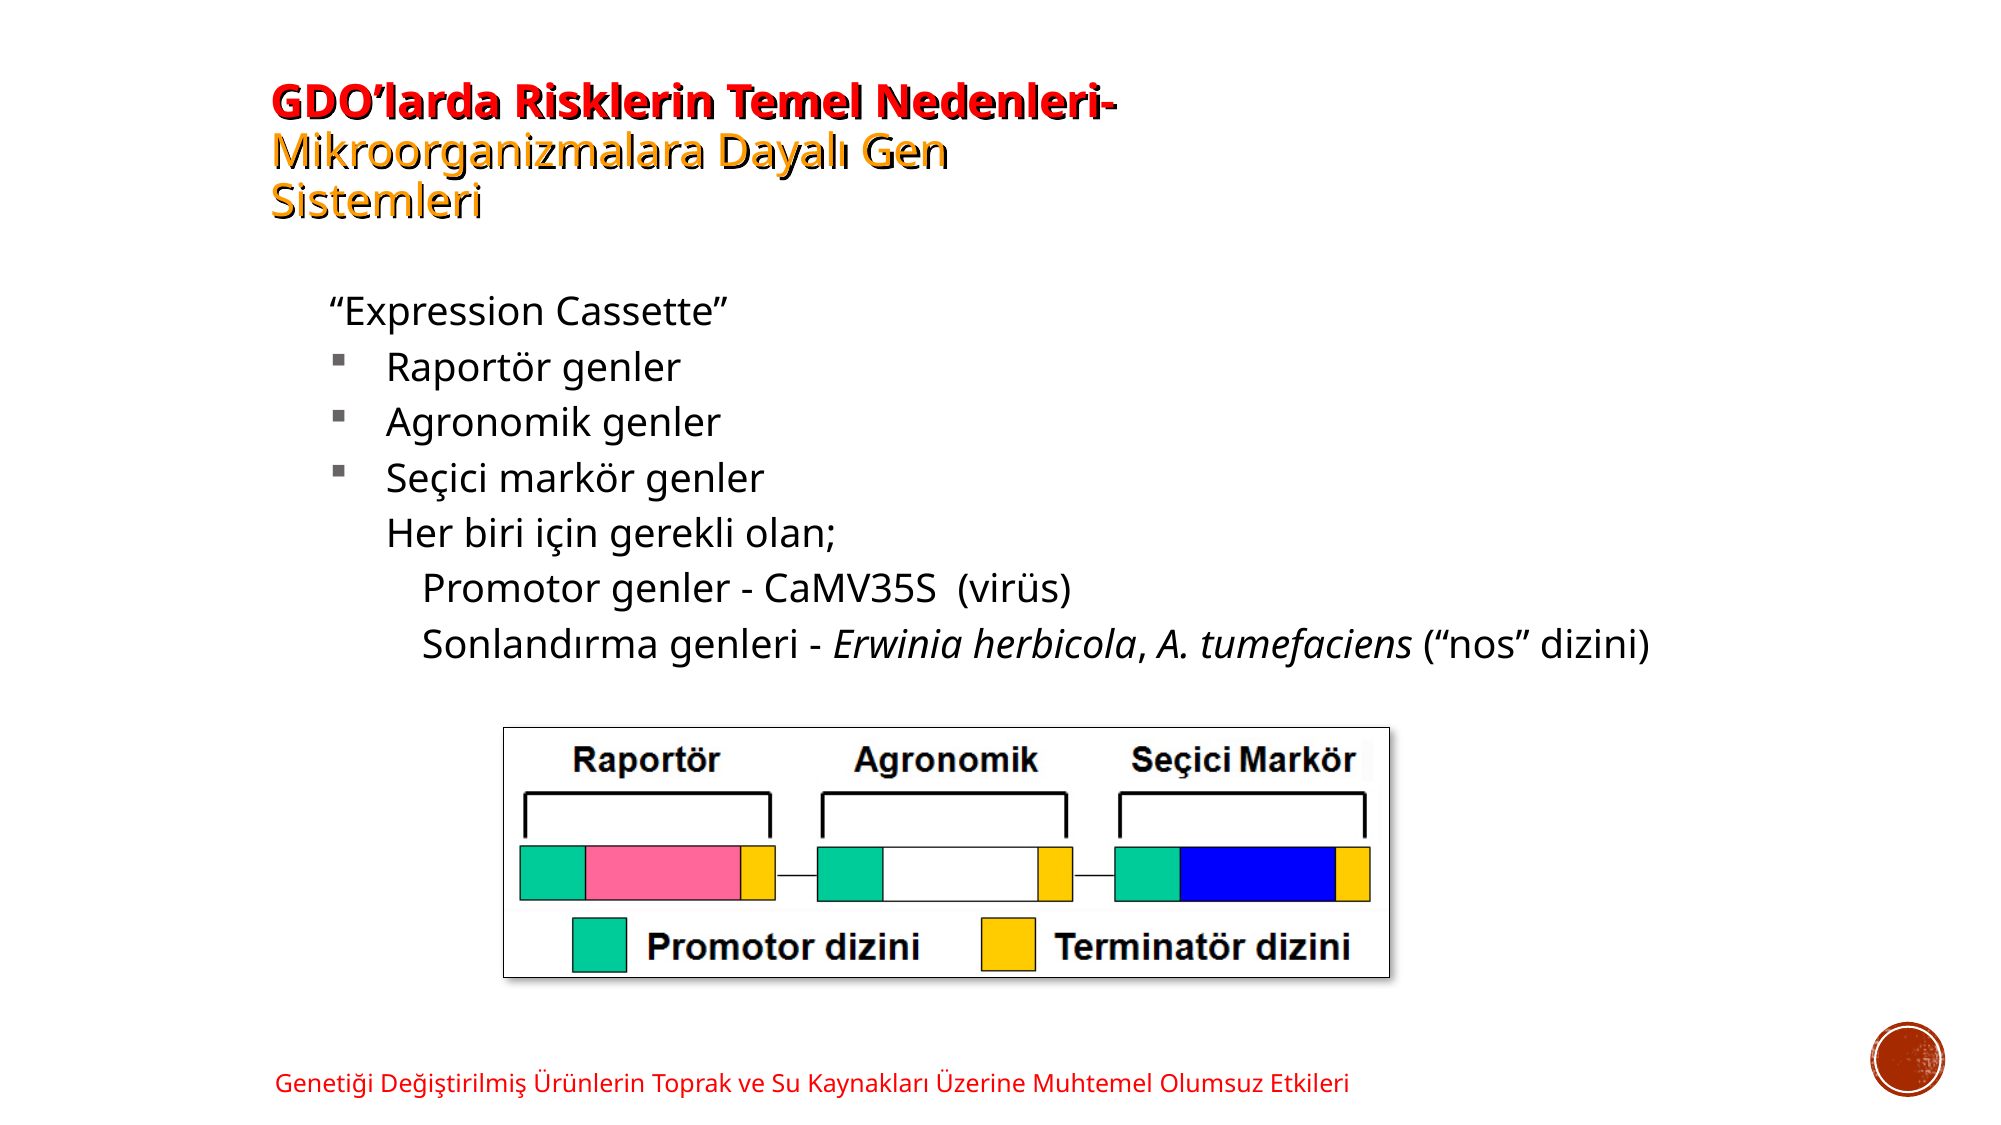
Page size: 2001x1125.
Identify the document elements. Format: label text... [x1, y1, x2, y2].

text_box Genetiği Değiştirilmiş Ürünlerin Toprak ve Su Kaynakları Üzerine Muhtemel Olumsuz Etkileri [260, 1060, 1731, 1106]
text_box “Expression Cassette” Raportör genler Agronomik genler Seçici markör genler Her biri için gerekli olan; Promotor genler - CaMV35S (virüs) Sonlandırma genleri - Erwinia herbicola, A. tumefaciens (“nos” dizini) [314, 278, 1721, 717]
text_box GDO’larda Risklerin Temel Nedenleri- Mikroorganizmalara Dayalı Gen Sistemleri [255, 70, 1142, 214]
picture [504, 728, 1390, 978]
